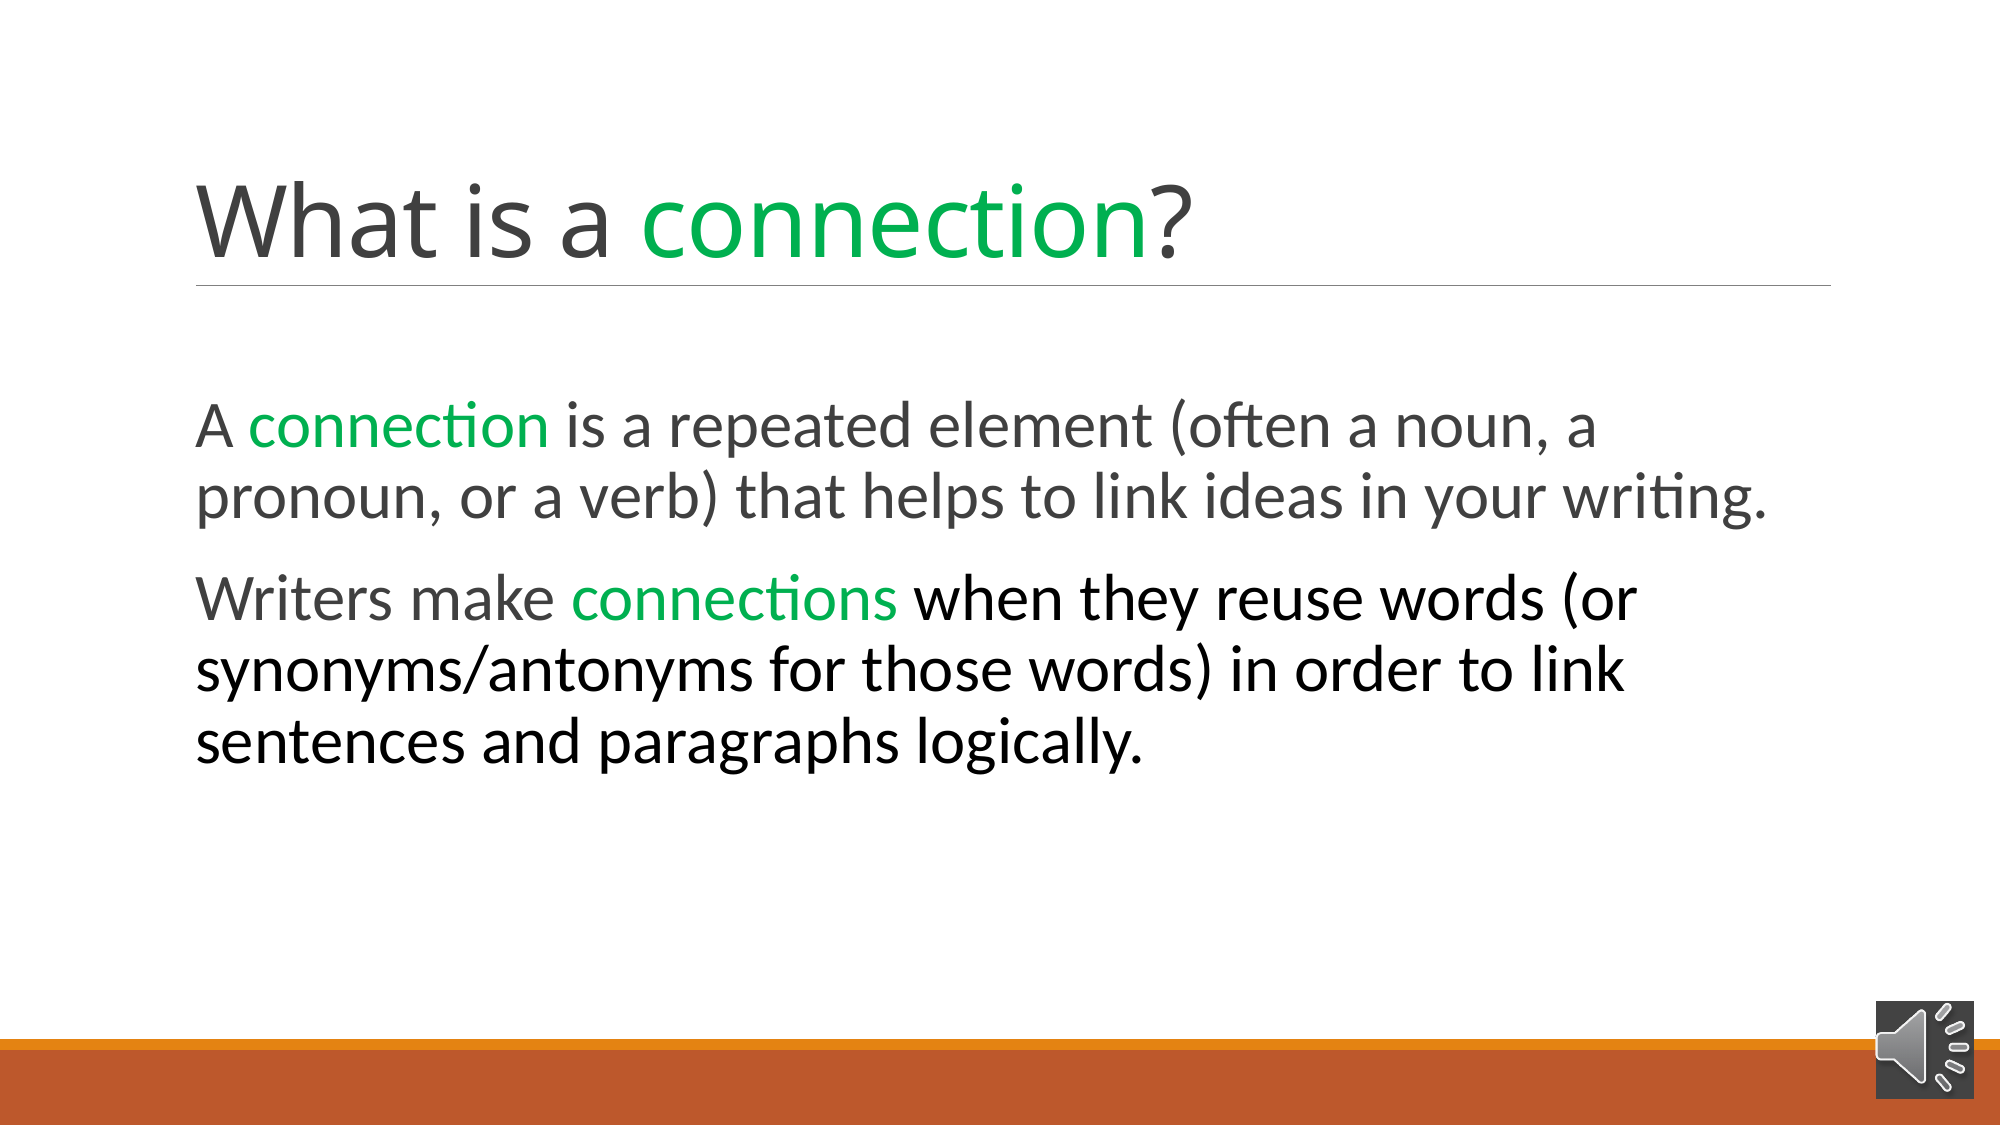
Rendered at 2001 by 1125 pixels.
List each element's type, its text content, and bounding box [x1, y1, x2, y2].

picture [1874, 999, 1976, 1101]
list A connection is a repeated element (often a noun, a pronoun, or a verb) that helps to link ideas in your writing. Writers make connections when they reuse words (or synonyms/antonyms for those words) in order to link sentences and paragraphs logically. [180, 302, 1830, 963]
title What is a connection? [180, 47, 1830, 285]
